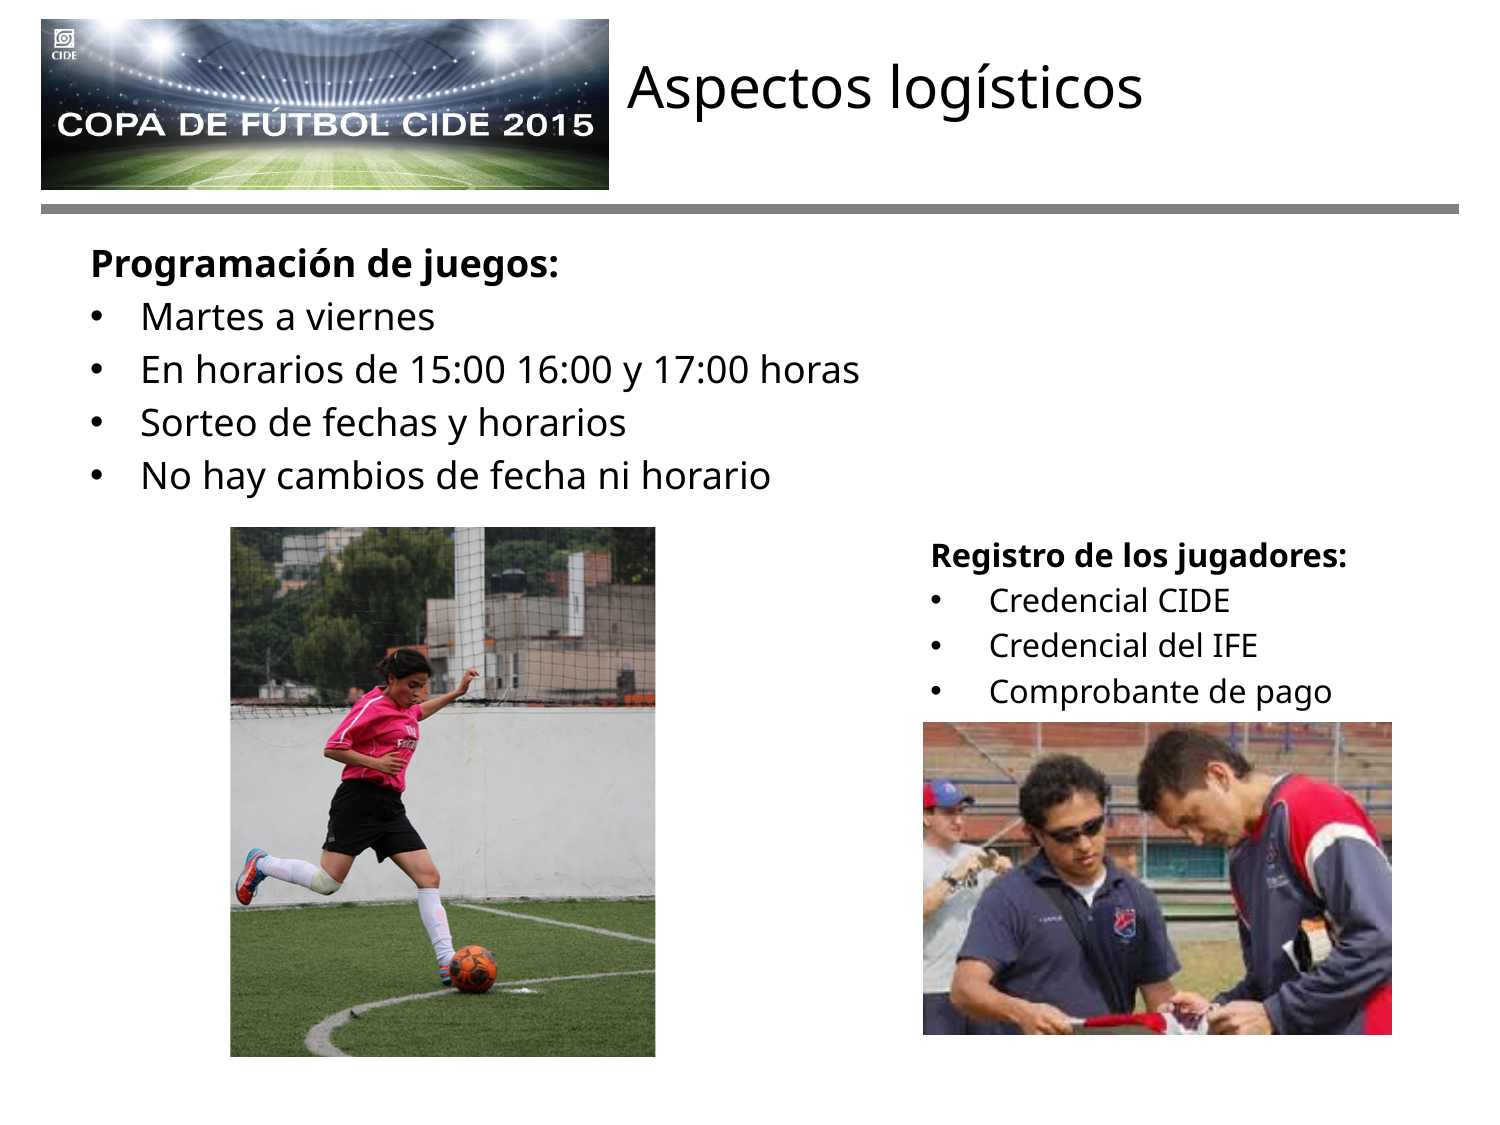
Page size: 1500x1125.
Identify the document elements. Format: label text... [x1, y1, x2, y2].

picture [41, 18, 609, 190]
picture [229, 526, 656, 1057]
text_box Registro de los jugadores: Credencial CIDE Credencial del IFE Comprobante de pago [915, 527, 1400, 721]
picture [922, 722, 1393, 1036]
title Aspectos logísticos [613, 42, 1282, 159]
list Programación de juegos: Martes a viernes En horarios de 15:00 16:00 y 17:00 horas Sorteo de fechas y horarios No hay cambios de fecha ni horario [75, 231, 1093, 507]
